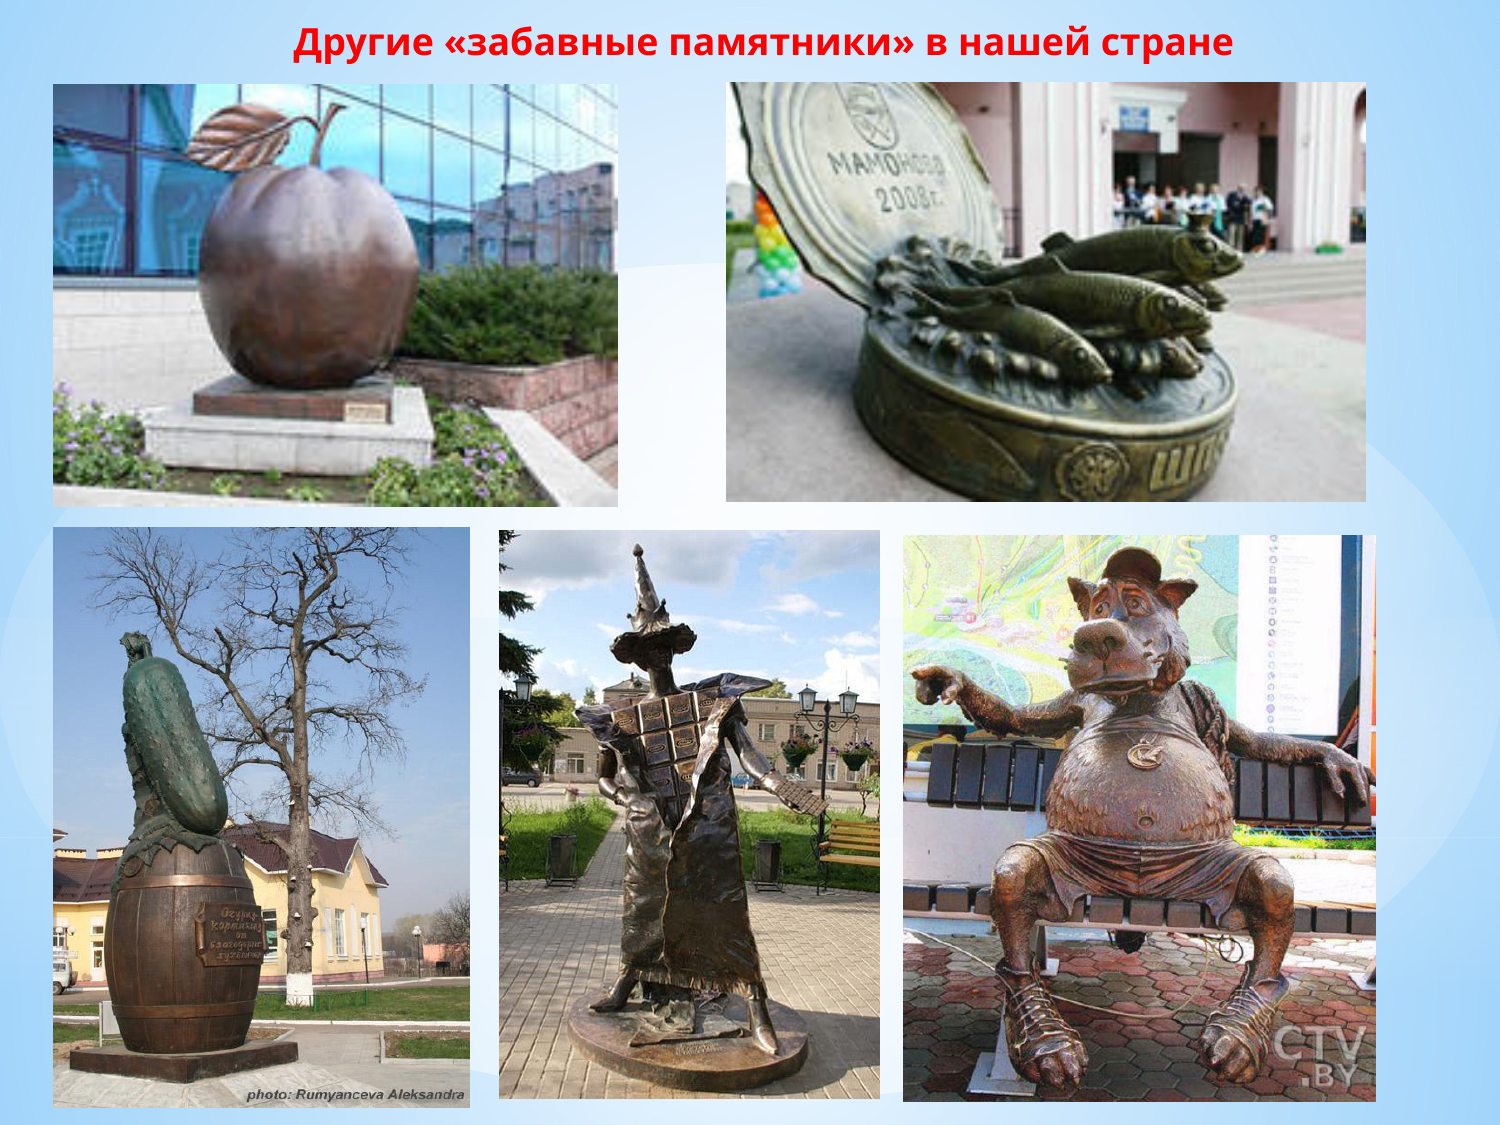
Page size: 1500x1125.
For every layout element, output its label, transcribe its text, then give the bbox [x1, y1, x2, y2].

picture [53, 83, 618, 508]
picture [52, 526, 470, 1109]
text_box Другие «забавные памятники» в нашей стране [28, 11, 1500, 71]
picture [726, 82, 1366, 502]
picture [903, 534, 1377, 1103]
picture [499, 530, 881, 1099]
